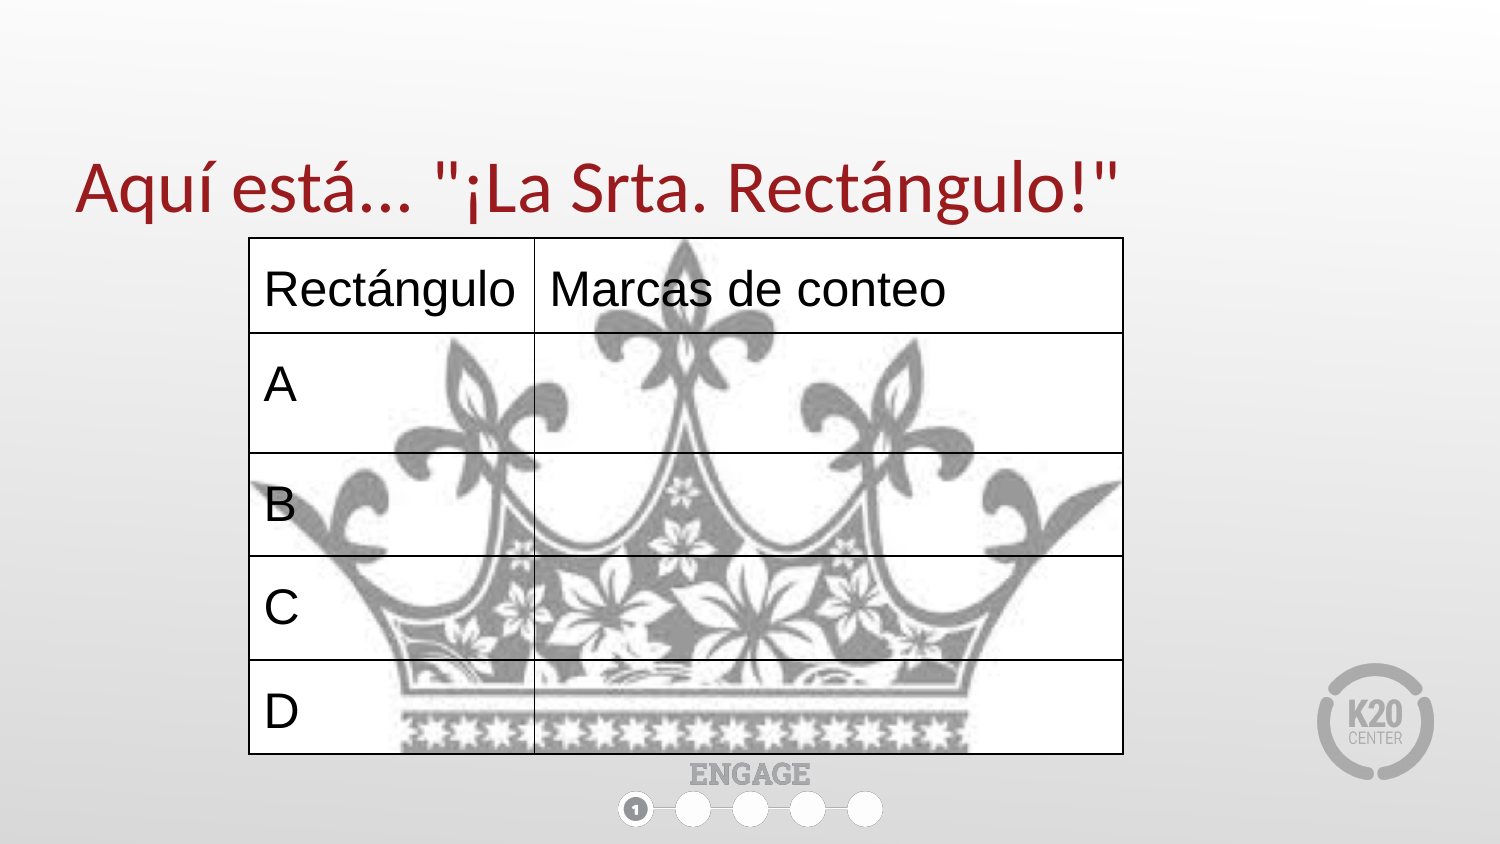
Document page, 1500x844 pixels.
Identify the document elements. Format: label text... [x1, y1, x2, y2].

title Aquí está... "¡La Srta. Rectángulo!" [75, 86, 1425, 228]
picture [1300, 646, 1451, 797]
picture [248, 237, 1124, 844]
